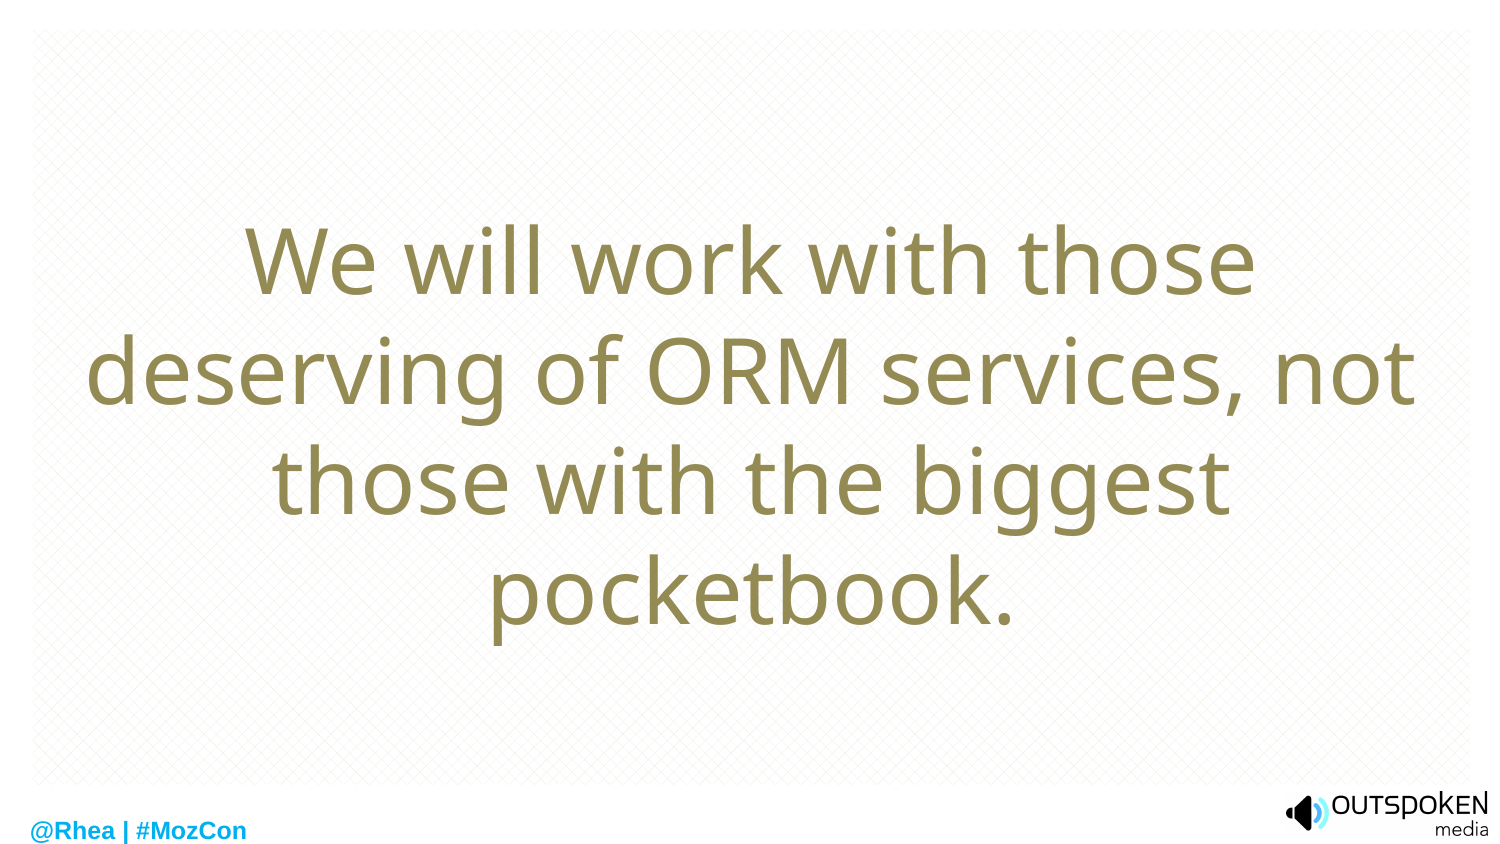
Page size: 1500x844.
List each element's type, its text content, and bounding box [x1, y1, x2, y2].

title We will work with those deserving of ORM services, not those with the biggest pocketbook. [32, 29, 1471, 783]
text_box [0, 784, 1500, 844]
